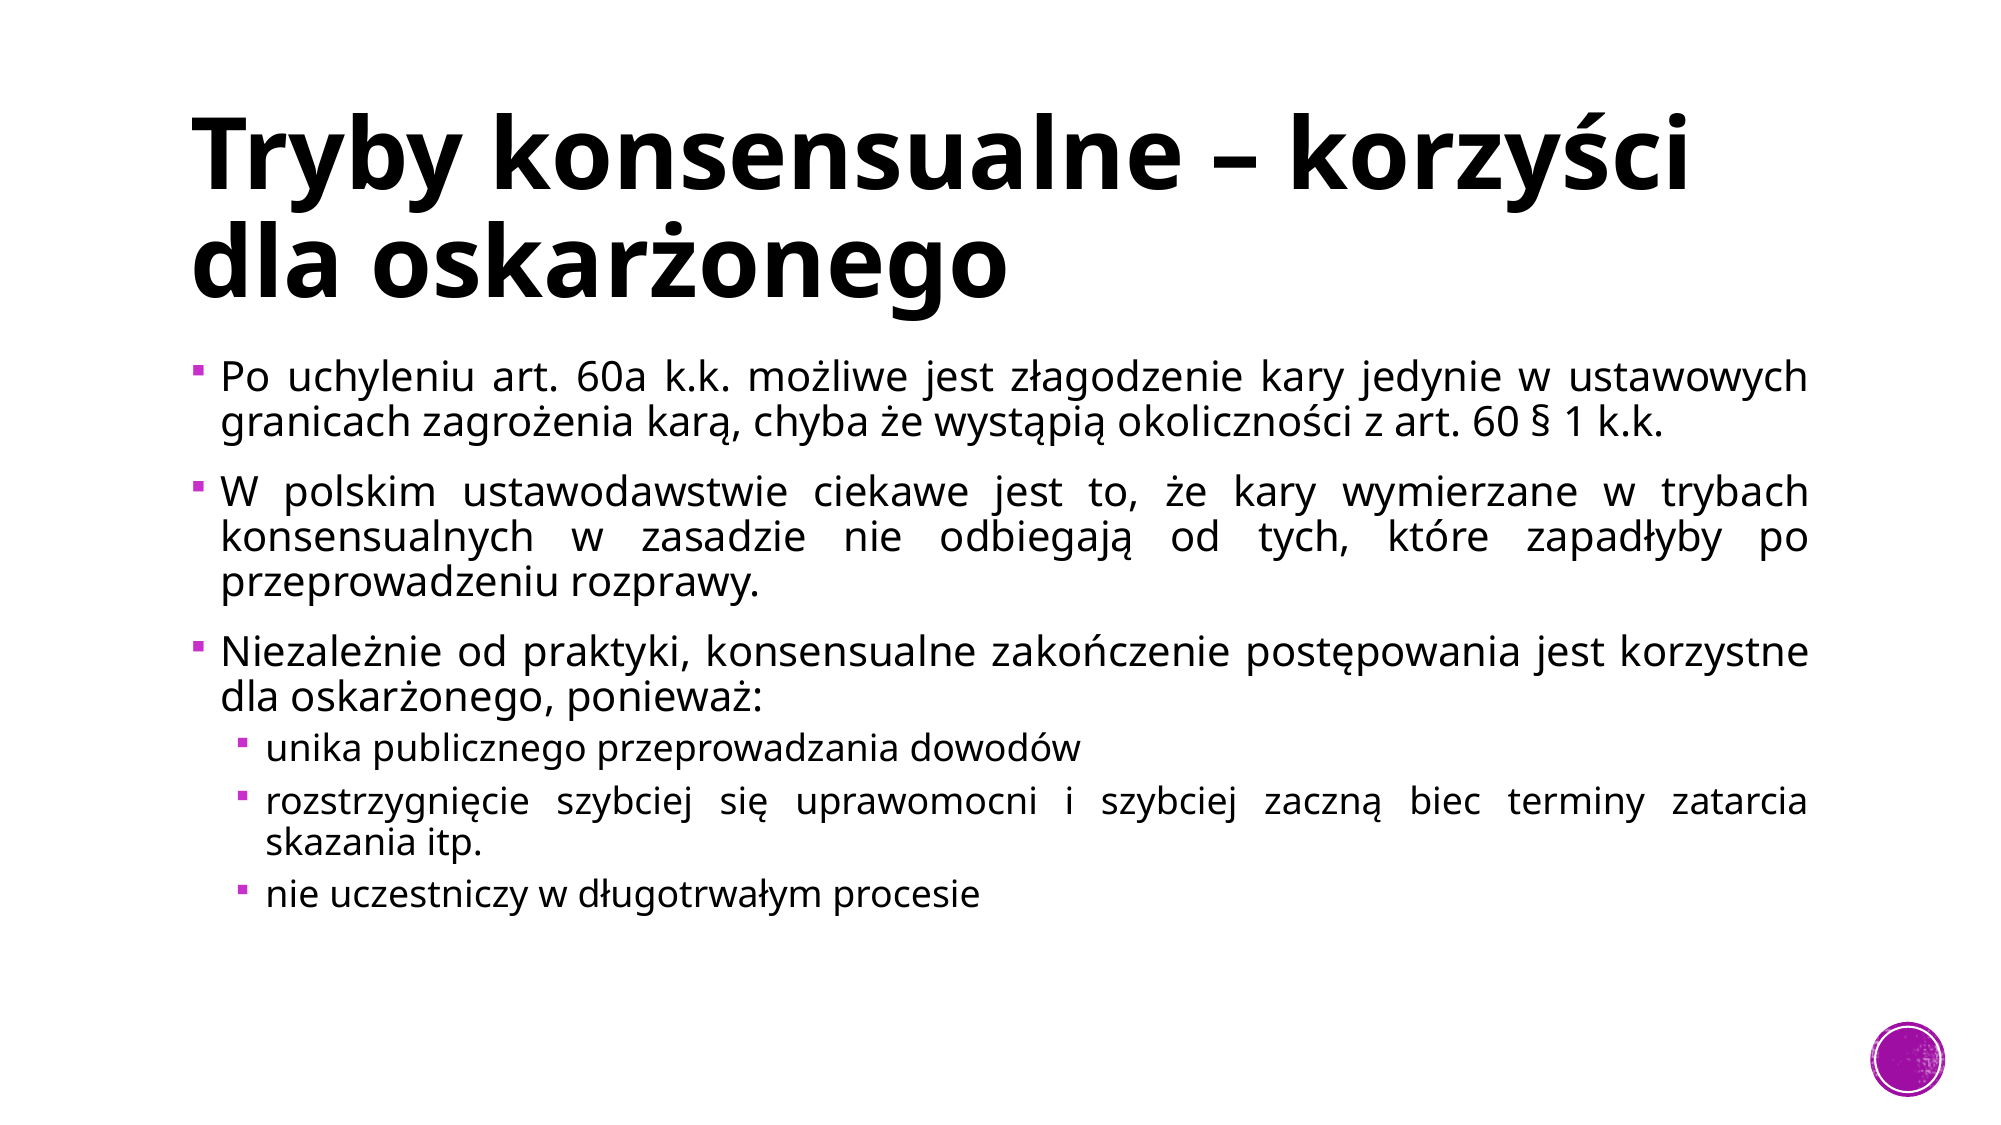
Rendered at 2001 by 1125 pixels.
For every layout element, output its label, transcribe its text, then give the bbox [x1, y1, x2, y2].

title Tryby konsensualne – korzyści dla oskarżonego [175, 79, 1826, 344]
list Po uchyleniu art. 60a k.k. możliwe jest złagodzenie kary jedynie w ustawowych granicach zagrożenia karą, chyba że wystąpią okoliczności z art. 60 § 1 k.k. W polskim ustawodawstwie ciekawe jest to, że kary wymierzane w trybach konsensualnych w zasadzie nie odbiegają od tych, które zapadłyby po przeprowadzeniu rozprawy. Niezależnie od praktyki, konsensualne zakończenie postępowania jest korzystne dla oskarżonego, ponieważ: unika publicznego przeprowadzania dowodów rozstrzygnięcie szybciej się uprawomocni i szybciej zaczną biec terminy zatarcia skazania itp. nie uczestniczy w długotrwałym procesie [175, 348, 1826, 1013]
